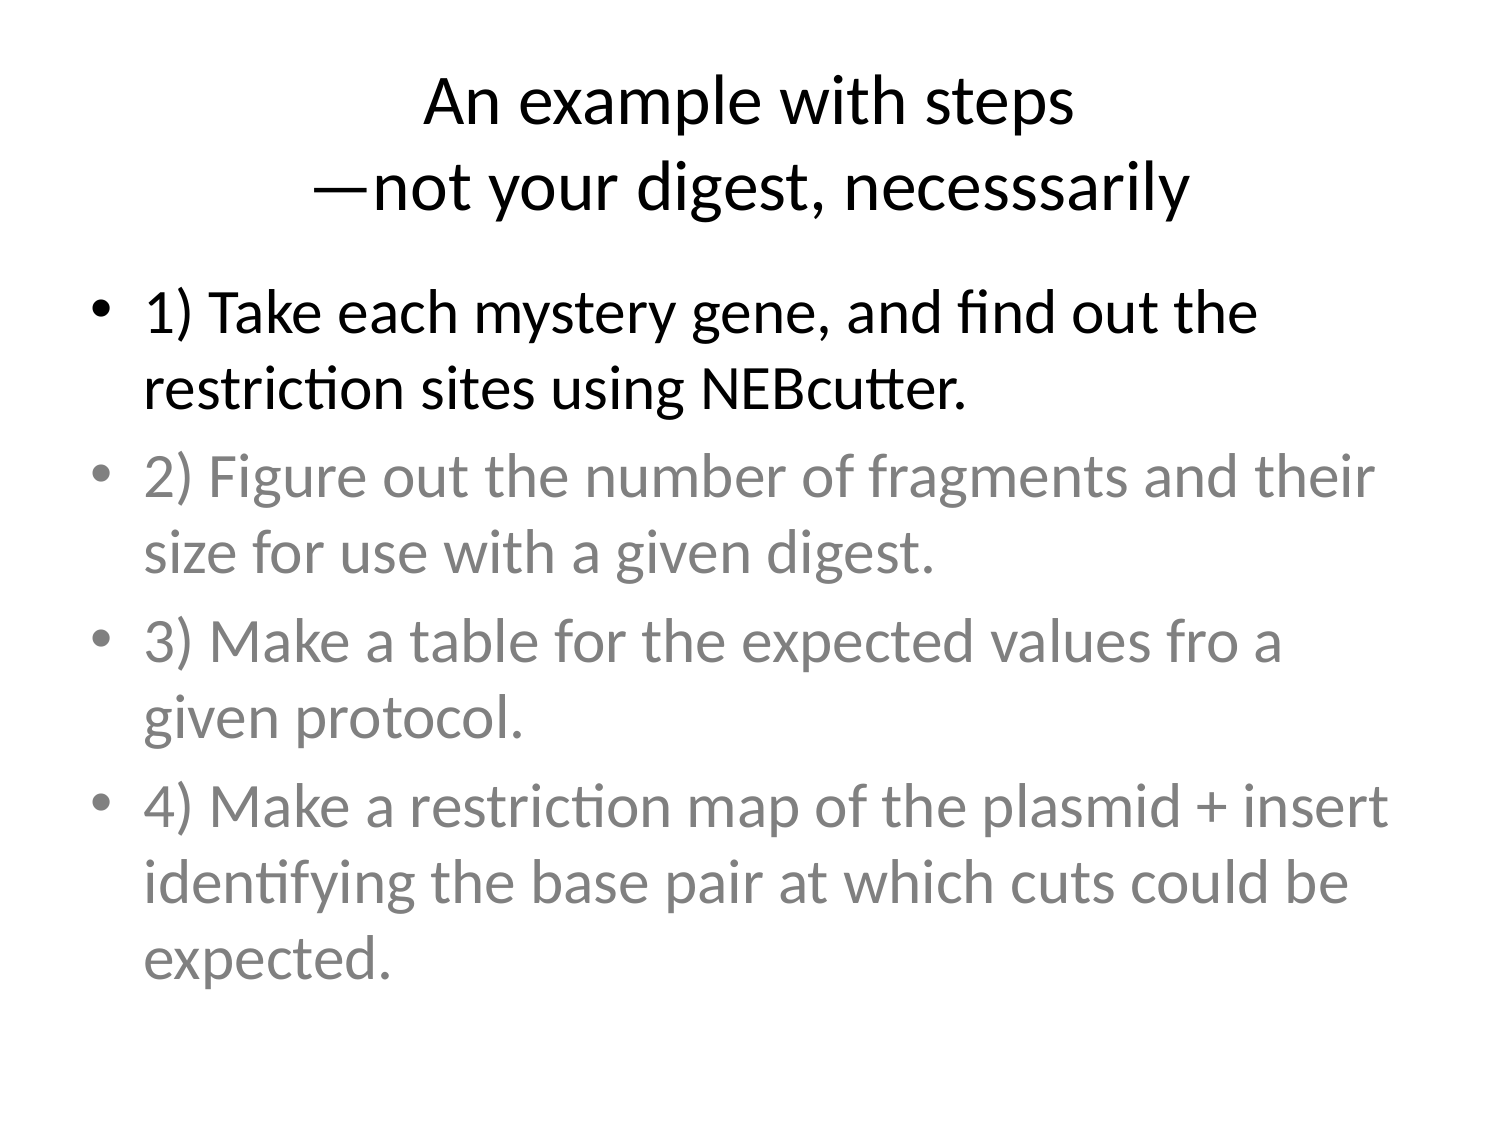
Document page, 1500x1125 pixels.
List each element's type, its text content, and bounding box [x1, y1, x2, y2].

list 1) Take each mystery gene, and find out the restriction sites using NEBcutter. 2) Figure out the number of fragments and their size for use with a given digest. 3) Make a table for the expected values fro a given protocol. 4) Make a restriction map of the plasmid + insert identifying the base pair at which cuts could be expected. [75, 262, 1425, 1005]
title An example with steps —not your digest, necesssarily [75, 45, 1425, 233]
